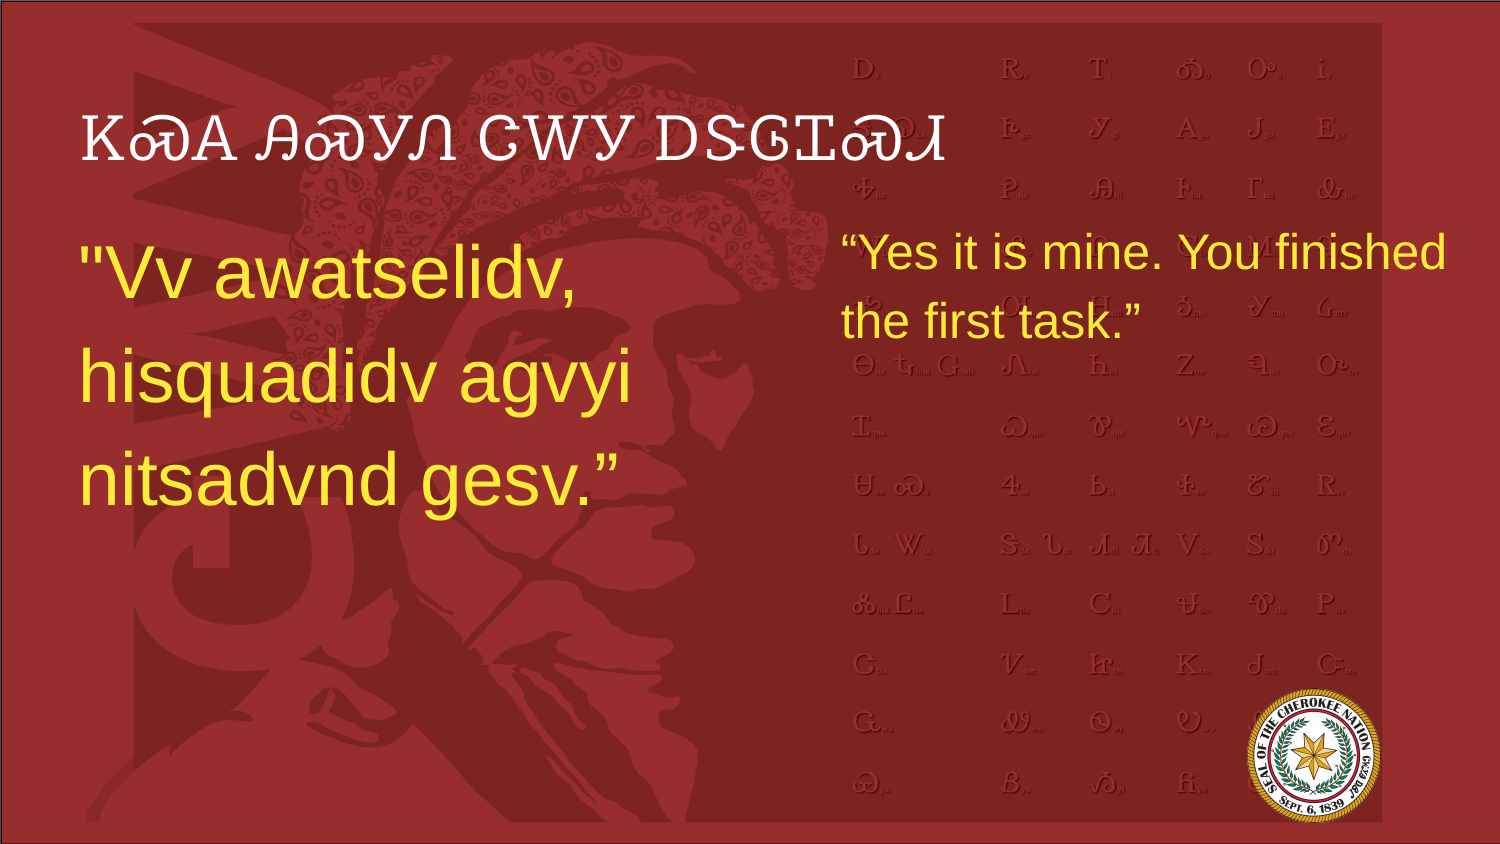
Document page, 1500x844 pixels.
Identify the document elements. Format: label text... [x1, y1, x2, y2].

list "Vv awatselidv, hisquadidv agvyi nitsadvnd gesv.” [63, 195, 825, 822]
picture [0, 0, 1500, 844]
title ᏦᏍᎪ ᎯᏍᎩᏁ ᏣᎳᎩ ᎠᏕᎶᏆᏍᏗ [63, 75, 1437, 188]
list “Yes it is mine. You finished the first task.” [825, 195, 1497, 822]
